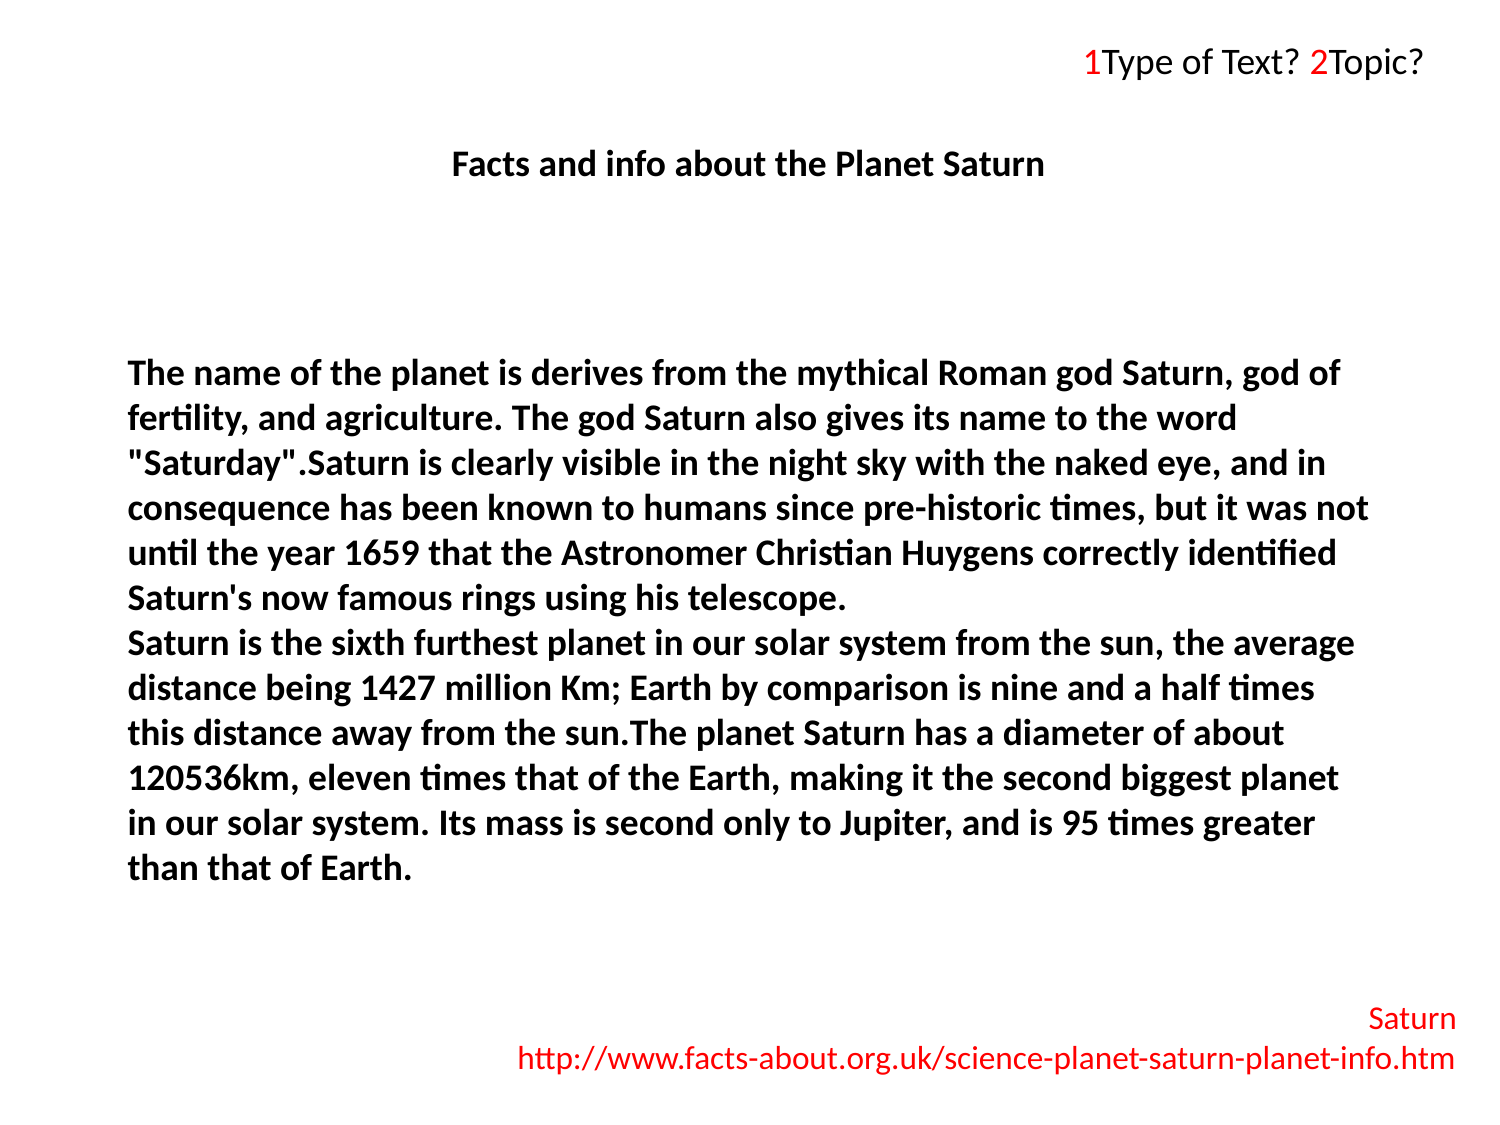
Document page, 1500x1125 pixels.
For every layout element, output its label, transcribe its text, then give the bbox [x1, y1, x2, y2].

title The name of the planet is derives from the mythical Roman god Saturn, god of fertility, and agriculture. The god Saturn also gives its name to the word "Saturday". Saturn is clearly visible in the night sky with the naked eye, and in consequence has been known to humans since pre-historic times, but it was not until the year 1659 that the Astronomer Christian Huygens correctly identified Saturn's now famous rings using his telescope. Saturn is the sixth furthest planet in our solar system from the sun, the average distance being 1427 million Km; Earth by comparison is nine and a half times this distance away from the sun. The planet Saturn has a diameter of about 120536km, eleven times that of the Earth, making it the second biggest planet in our solar system. Its mass is second only to Jupiter, and is 95 times greater than that of Earth. [112, 452, 1388, 694]
text_box Saturn http://www.facts-about.org.uk/science-planet-saturn-planet-info.htm [296, 988, 1472, 1084]
text_box 1Type of Text? 2Topic? [1067, 29, 1500, 90]
text_box Facts and info about the Planet Saturn [270, 131, 1228, 192]
